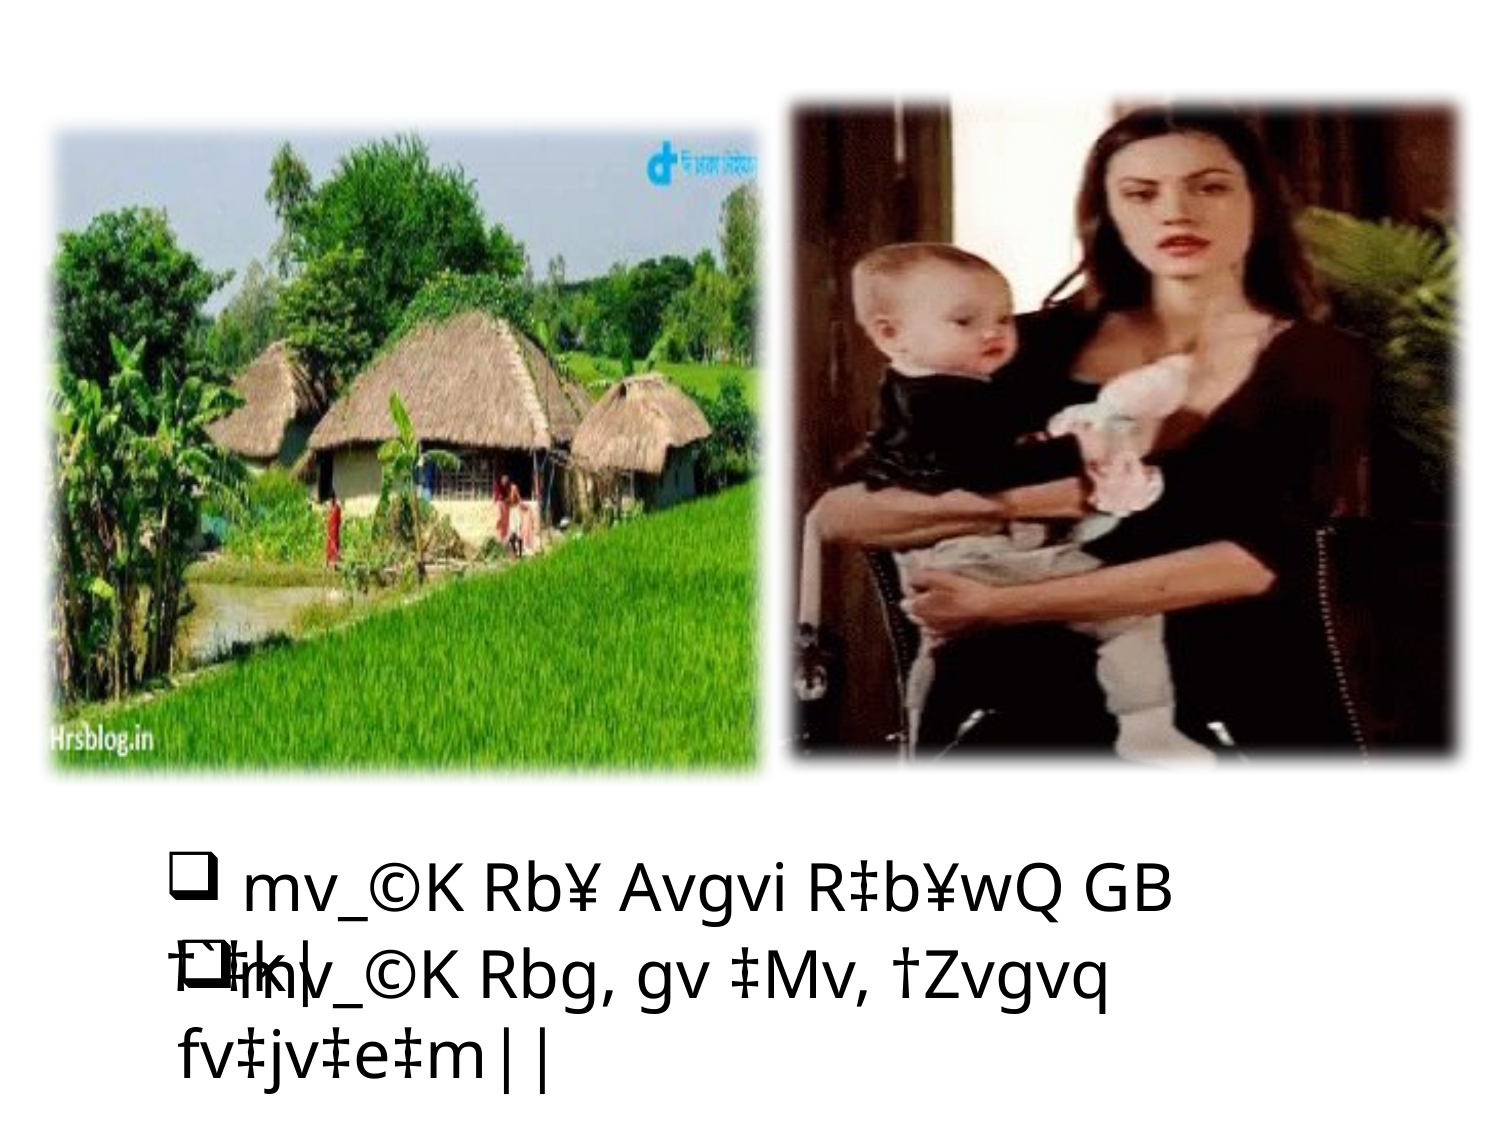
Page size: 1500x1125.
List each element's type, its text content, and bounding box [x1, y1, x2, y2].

text_box mv_©K Rbg, gv ‡Mv, †Zvgvq fv‡jv‡e‡m|| [162, 924, 1338, 1100]
picture [37, 87, 1476, 788]
text_box mv_©K Rb¥ Avgvi R‡b¥wQ GB †`‡k| [150, 837, 1325, 1013]
